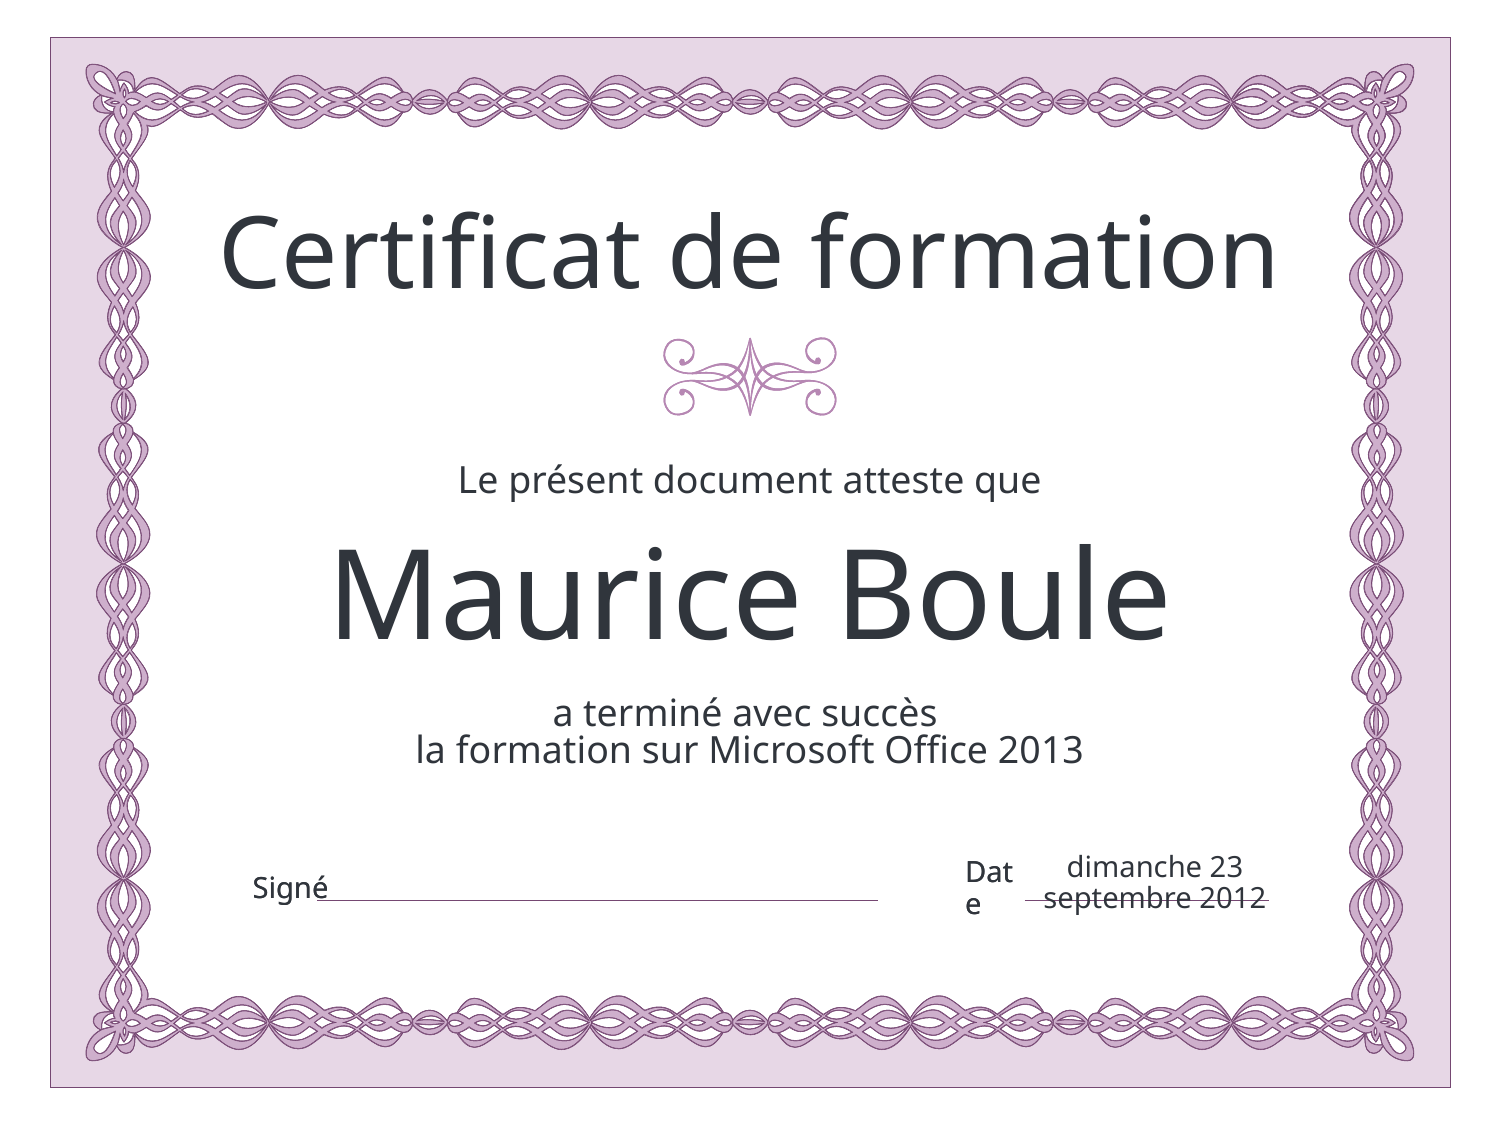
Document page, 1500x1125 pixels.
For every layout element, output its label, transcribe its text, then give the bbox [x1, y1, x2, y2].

list dimanche 23 septembre 2012 [1010, 853, 1300, 915]
list la formation sur Microsoft Office 2013 [178, 723, 1322, 841]
list Maurice Boule [178, 509, 1322, 690]
